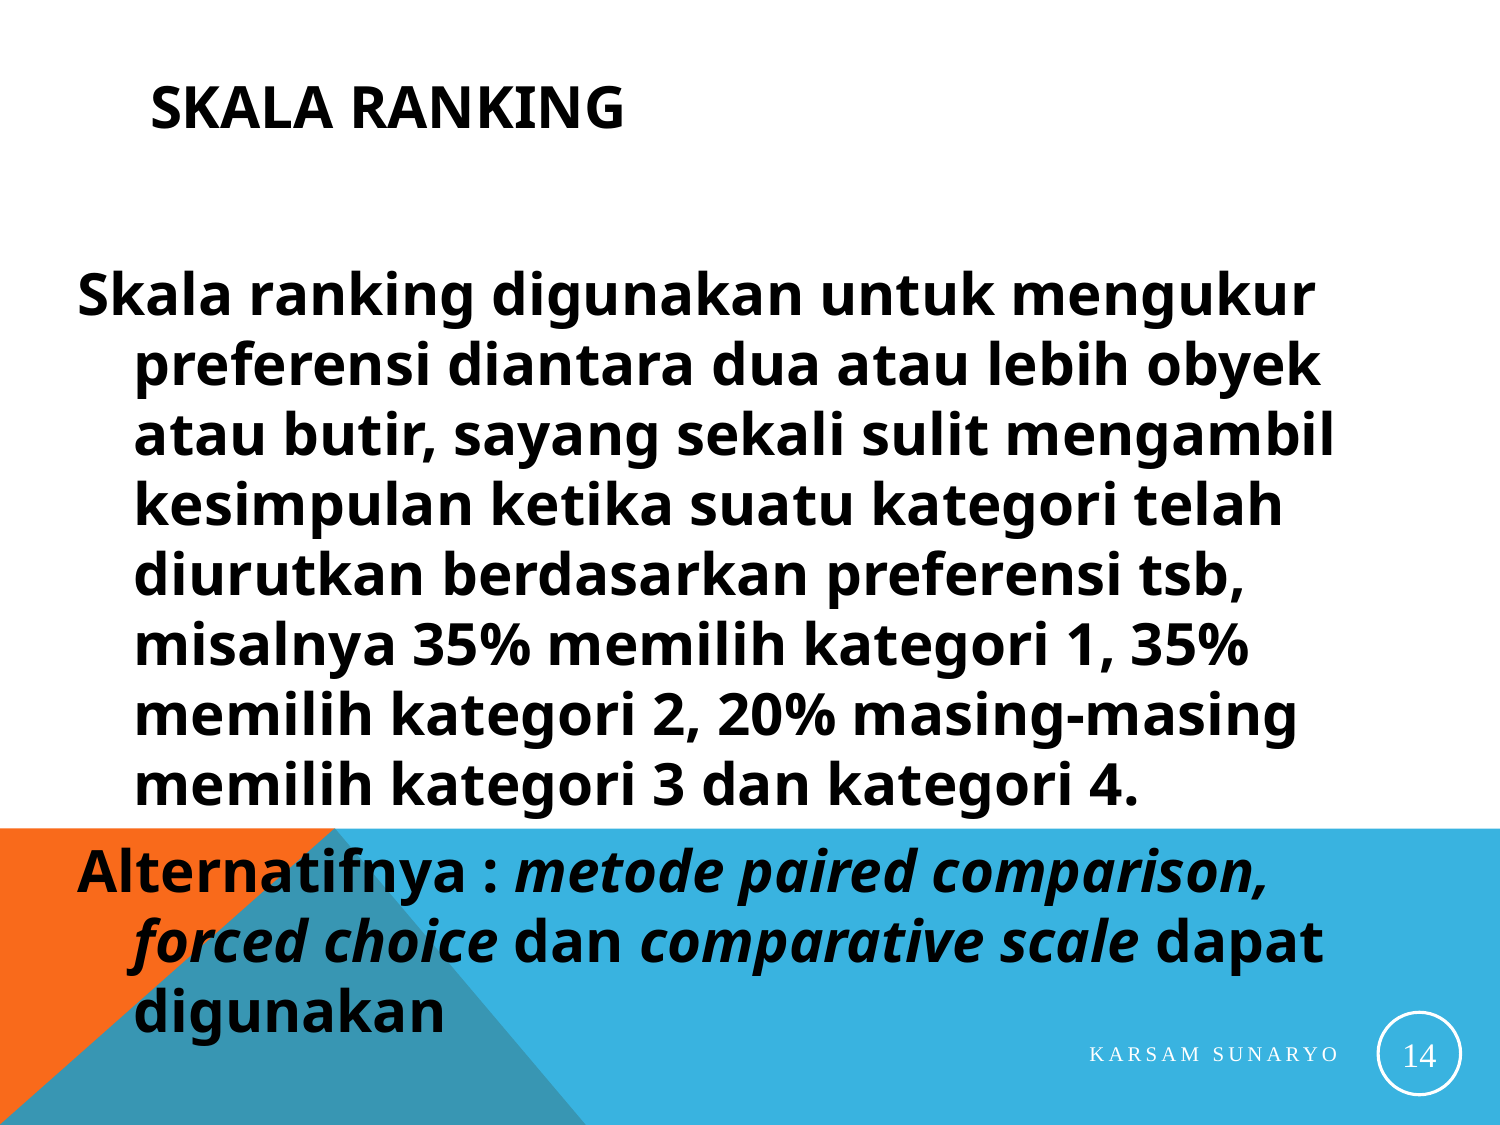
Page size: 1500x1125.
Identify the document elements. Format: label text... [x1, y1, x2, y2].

footer Karsam Sunaryo [577, 1031, 1352, 1076]
title SKALA RANKING [135, 60, 1369, 150]
list Skala ranking digunakan untuk mengukur preferensi diantara dua atau lebih obyek atau butir, sayang sekali sulit mengambil kesimpulan ketika suatu kategori telah diurutkan berdasarkan preferensi tsb, misalnya 35% memilih kategori 1, 35% memilih kategori 2, 20% masing-masing memilih kategori 3 dan kategori 4. Alternatifnya : metode paired comparison, forced choice dan comparative scale dapat digunakan [62, 249, 1475, 1013]
slide_number 14 [1376, 1010, 1463, 1097]
